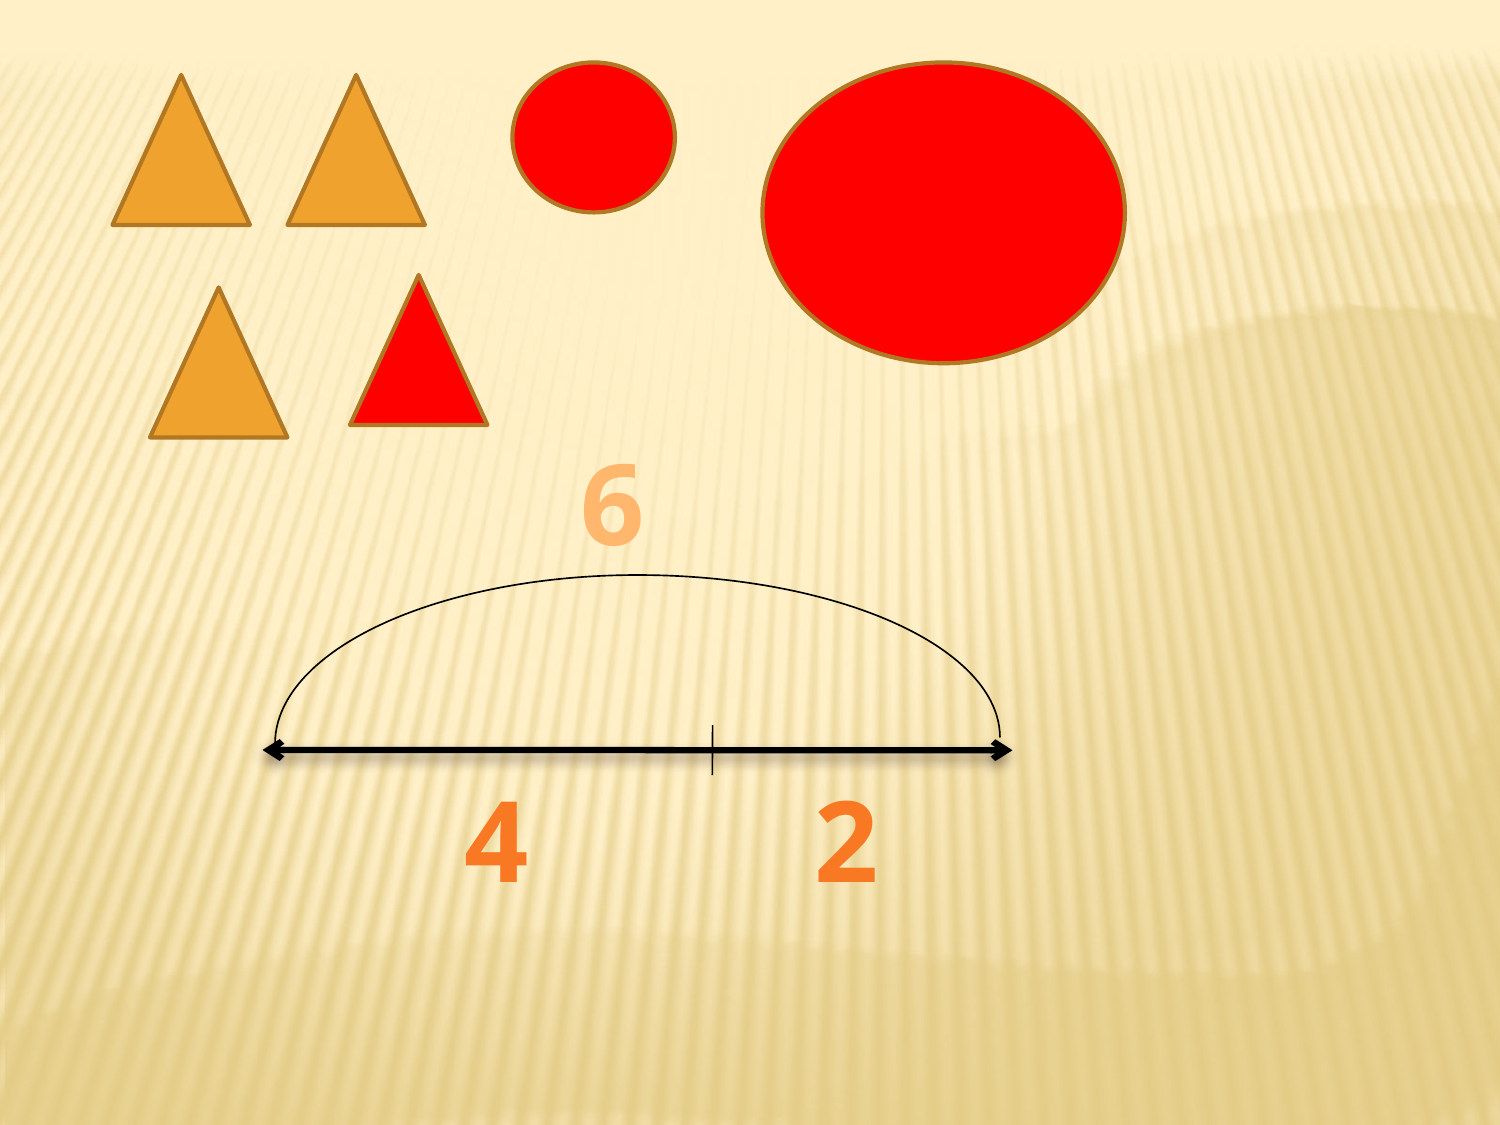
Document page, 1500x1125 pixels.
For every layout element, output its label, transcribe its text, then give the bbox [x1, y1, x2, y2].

text_box 2 [799, 767, 894, 913]
text_box [638, 574, 1001, 738]
text_box 6 [565, 424, 660, 575]
text_box [348, 272, 490, 428]
text_box [510, 60, 678, 215]
text_box [760, 60, 1128, 366]
text_box 4 [449, 767, 544, 913]
text_box [148, 285, 290, 440]
text_box [274, 575, 638, 744]
text_box [285, 72, 427, 228]
text_box [110, 72, 252, 228]
